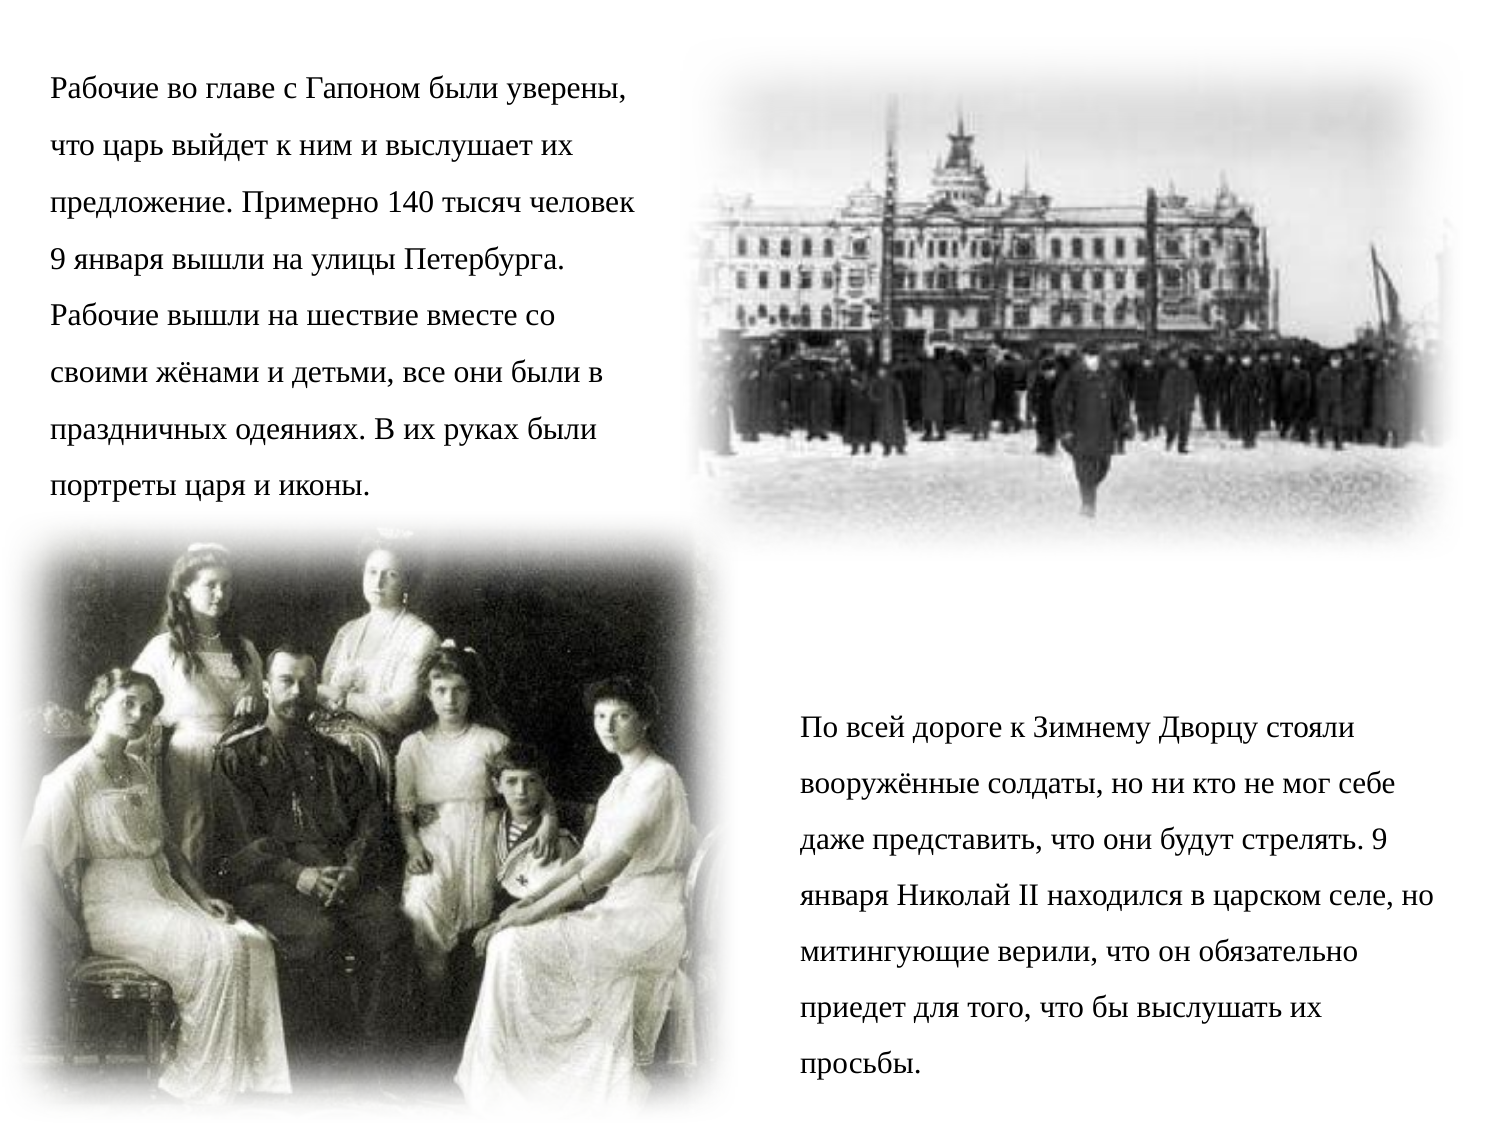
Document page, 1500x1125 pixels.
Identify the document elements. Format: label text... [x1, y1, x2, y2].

list Рабочие во главе с Гапоном были уверены, что царь выйдет к ним и выслушает их предложение. Примерно 140 тысяч человек 9 января вышли на улицы Петербурга. Рабочие вышли на шествие вместе со своими жёнами и детьми, все они были в праздничных одеяниях. В их руках были портреты царя и иконы. [35, 23, 657, 507]
picture [0, 34, 1464, 1125]
text_box По всей дороге к Зимнему Дворцу стояли вооружённые солдаты, но ни кто не мог себе даже представить, что они будут стрелять. 9 января Николай II находился в царском селе, но митингующие верили, что он обязательно приедет для того, что бы выслушать их просьбы. [785, 679, 1465, 1088]
